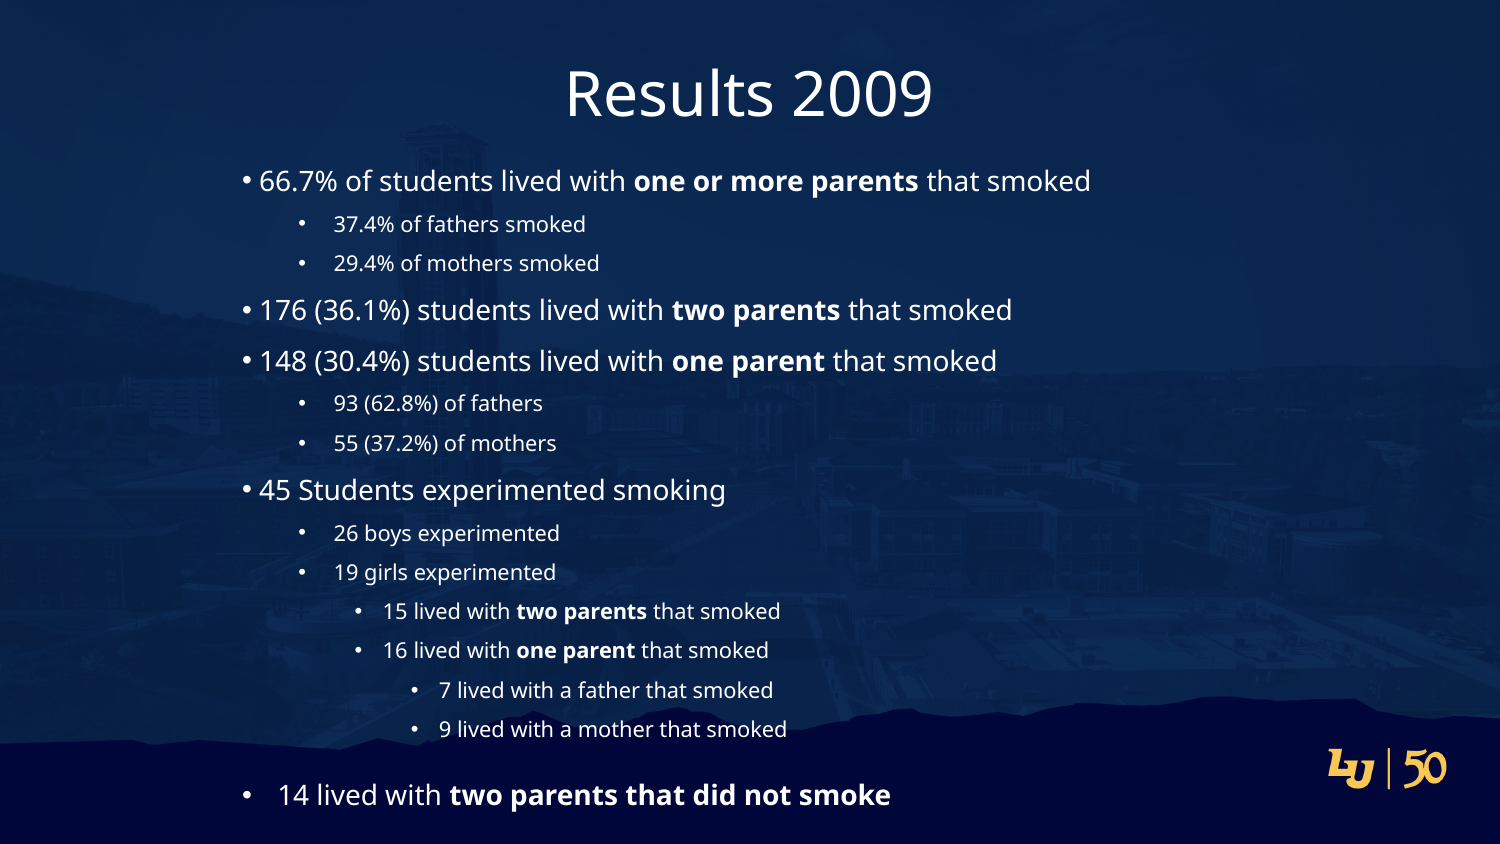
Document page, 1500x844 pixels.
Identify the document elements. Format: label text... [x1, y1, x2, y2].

text_box Results 2009 [187, 21, 1313, 162]
text_box 66.7% of students lived with one or more parents that smoked 37.4% of fathers smoked 29.4% of mothers smoked 176 (36.1%) students lived with two parents that smoked 148 (30.4%) students lived with one parent that smoked 93 (62.8%) of fathers 55 (37.2%) of mothers 45 Students experimented smoking 26 boys experimented 19 girls experimented 15 lived with two parents that smoked 16 lived with one parent that smoked 7 lived with a father that smoked 9 lived with a mother that smoked 14 lived with two parents that did not smoke [227, 139, 1254, 819]
picture [0, 0, 1500, 844]
